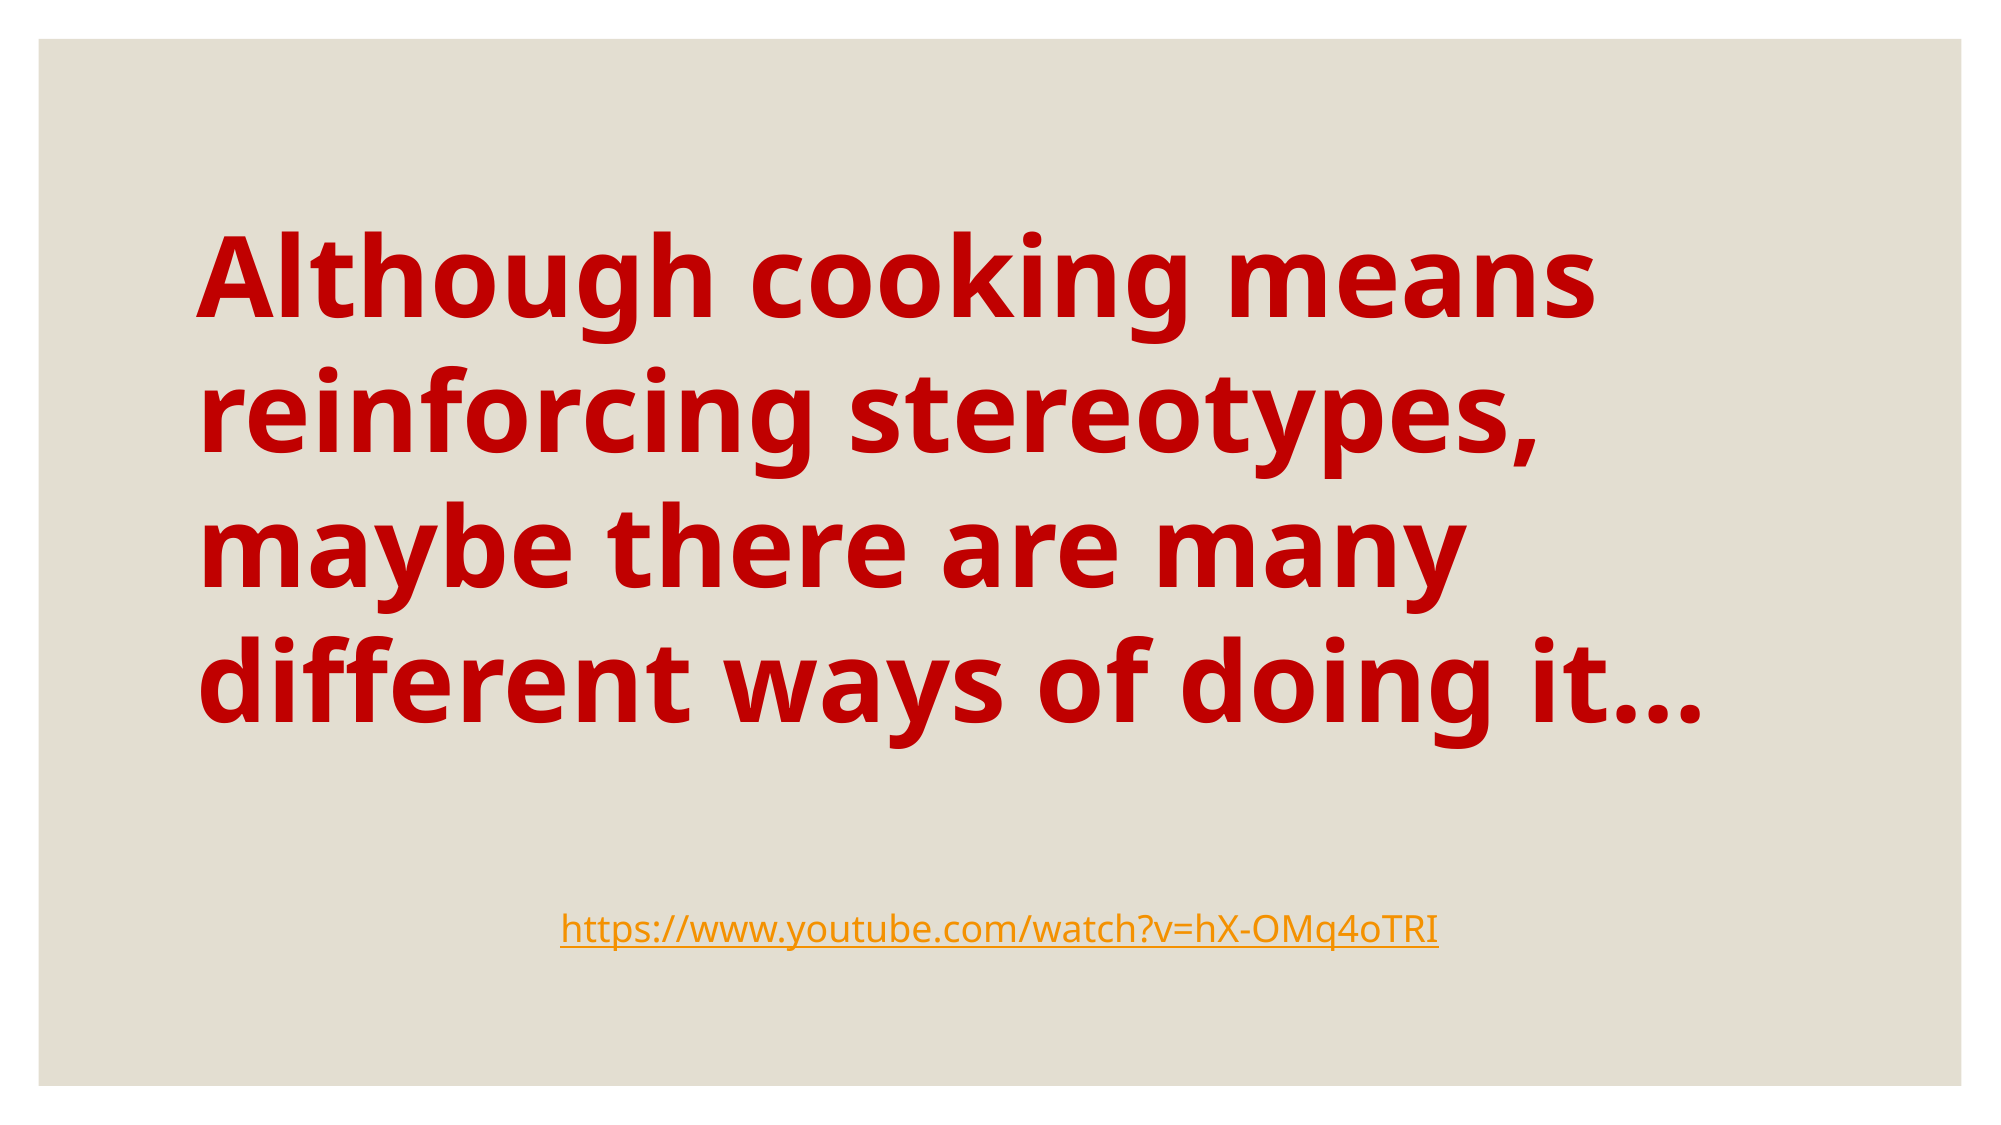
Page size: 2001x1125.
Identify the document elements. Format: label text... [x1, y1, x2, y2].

text_box https://www.youtube.com/watch?v=hX-OMq4oTRI [545, 897, 1455, 964]
list Although cooking means reinforcing stereotypes, maybe there are many different ways of doing it… [181, 197, 1832, 843]
